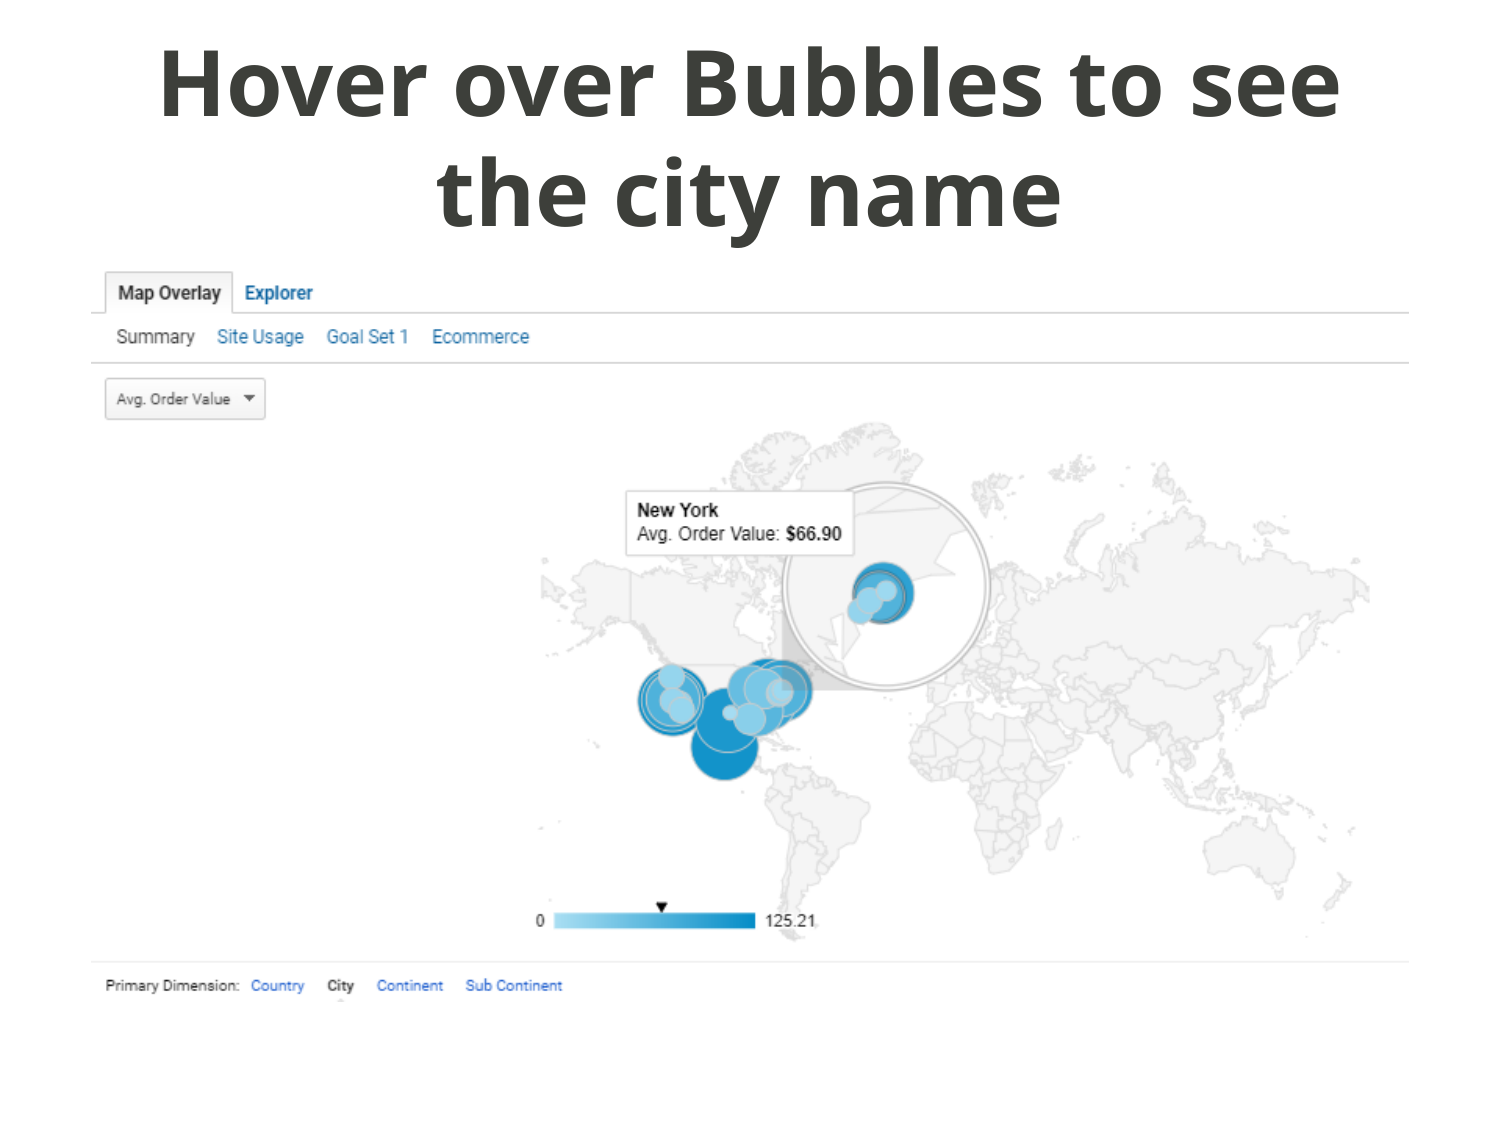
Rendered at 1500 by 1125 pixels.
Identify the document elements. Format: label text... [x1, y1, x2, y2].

title Hover over Bubbles to see the city name [74, 37, 1426, 232]
picture [91, 266, 1409, 1002]
